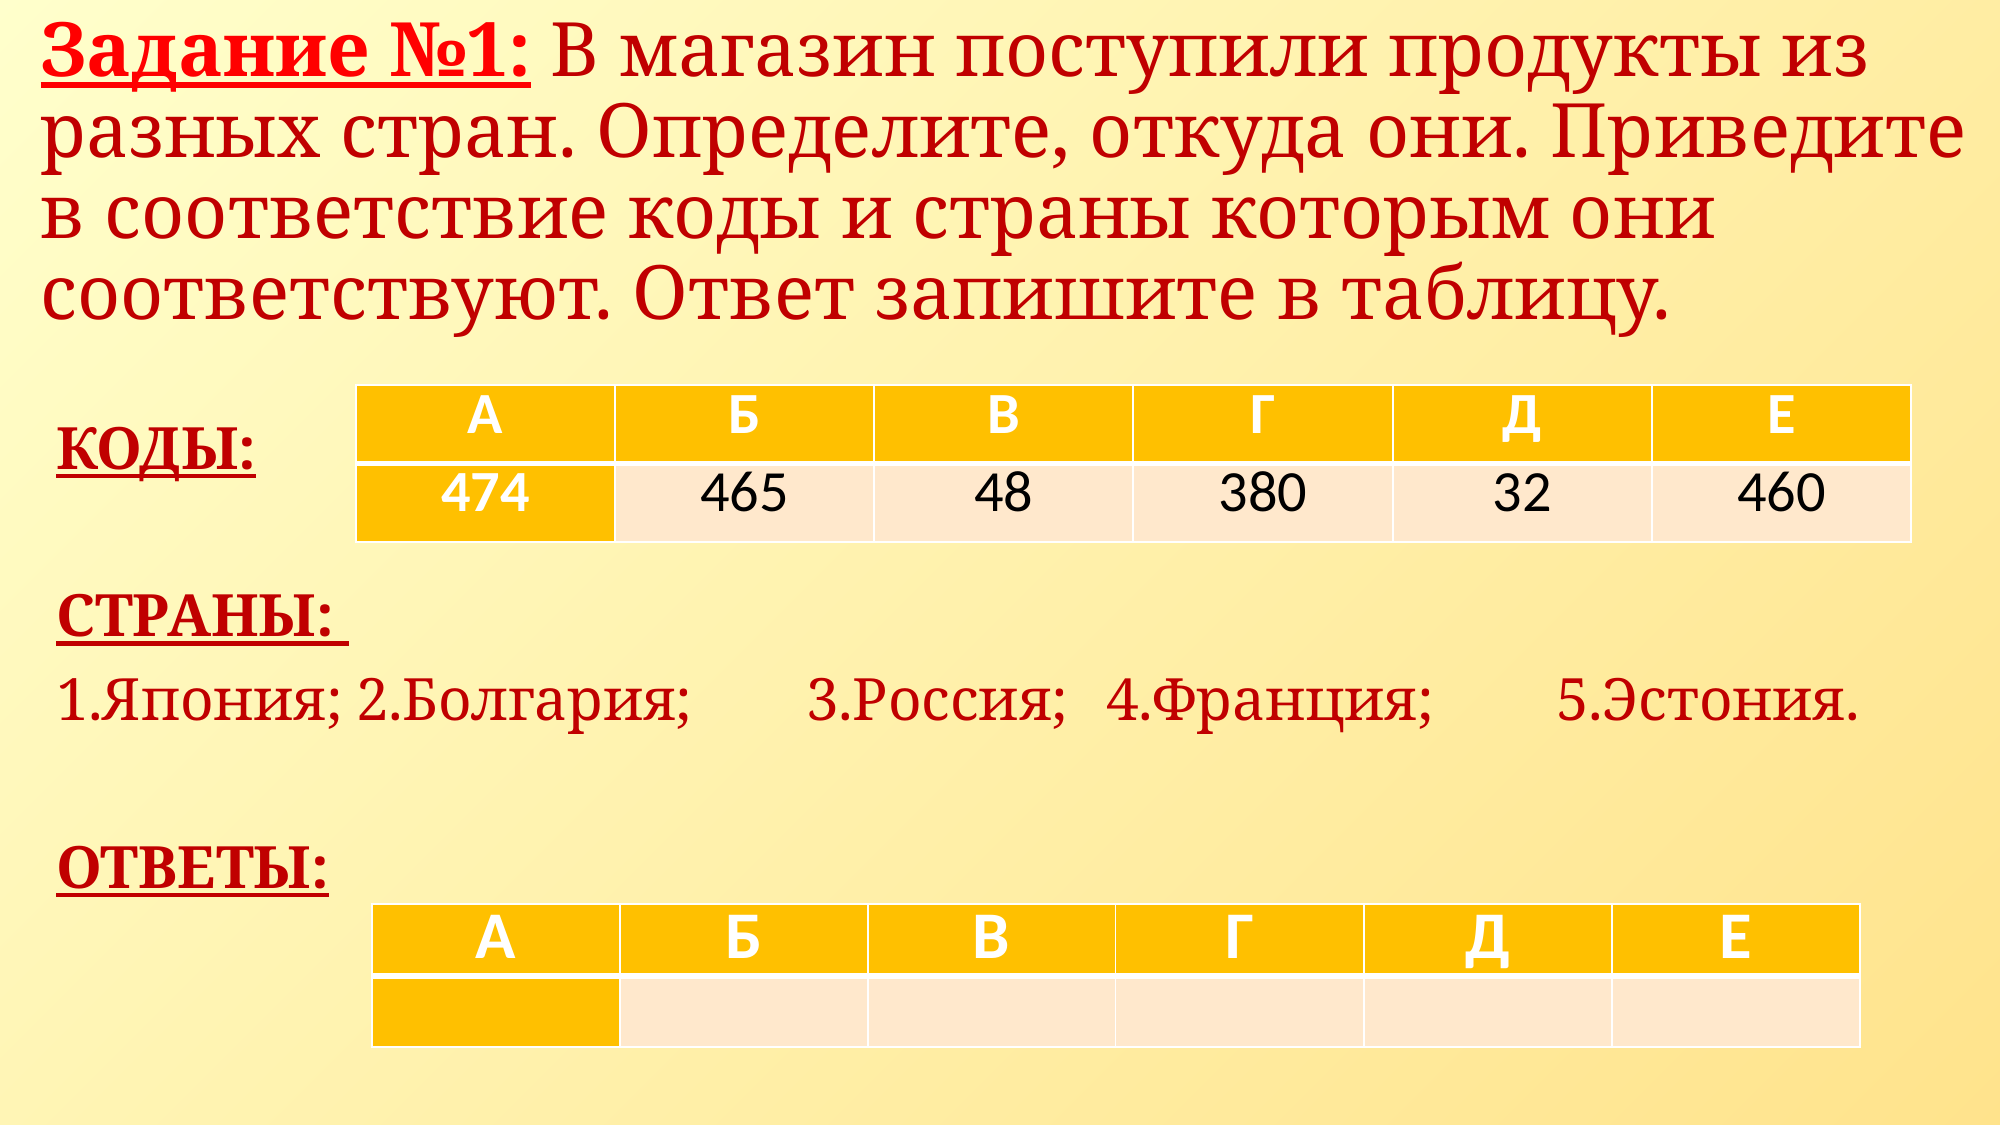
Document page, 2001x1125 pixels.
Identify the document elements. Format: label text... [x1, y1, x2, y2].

table_header Г [1134, 386, 1392, 461]
table_header А [373, 905, 619, 973]
table_header Д [1365, 905, 1611, 973]
table_cell [1365, 979, 1611, 1046]
table_cell 48 [875, 466, 1132, 541]
table_header Б [621, 905, 867, 973]
table_cell [1613, 979, 1859, 1046]
table_header Г [1116, 905, 1363, 973]
table_cell 32 [1394, 466, 1651, 541]
table_header Е [1613, 905, 1859, 973]
table_cell 465 [616, 466, 873, 541]
table_header Д [1394, 386, 1651, 461]
table_header Е [1653, 386, 1910, 461]
table_cell [869, 979, 1115, 1046]
table_cell [373, 979, 619, 1046]
table_cell [1116, 979, 1363, 1046]
table_header В [869, 905, 1115, 973]
title Задание №1: В магазин поступили продукты из разных стран. Определите, откуда они. Приведите в соответствие коды и страны которым они соответствуют. Ответ запишите в таблицу. [25, 100, 2000, 337]
table_cell 460 [1653, 466, 1910, 541]
table_cell [621, 979, 867, 1046]
table_header А [357, 386, 614, 461]
table_header Б [616, 386, 873, 461]
table_header В [875, 386, 1132, 461]
list КОДЫ: СТРАНЫ: 1.Япония; 2.Болгария; 3.Россия; 4.Франция; 5.Эстония. ОТВЕТЫ: [41, 411, 2000, 1125]
table_cell 474 [357, 466, 614, 541]
table_cell 380 [1134, 466, 1392, 541]
